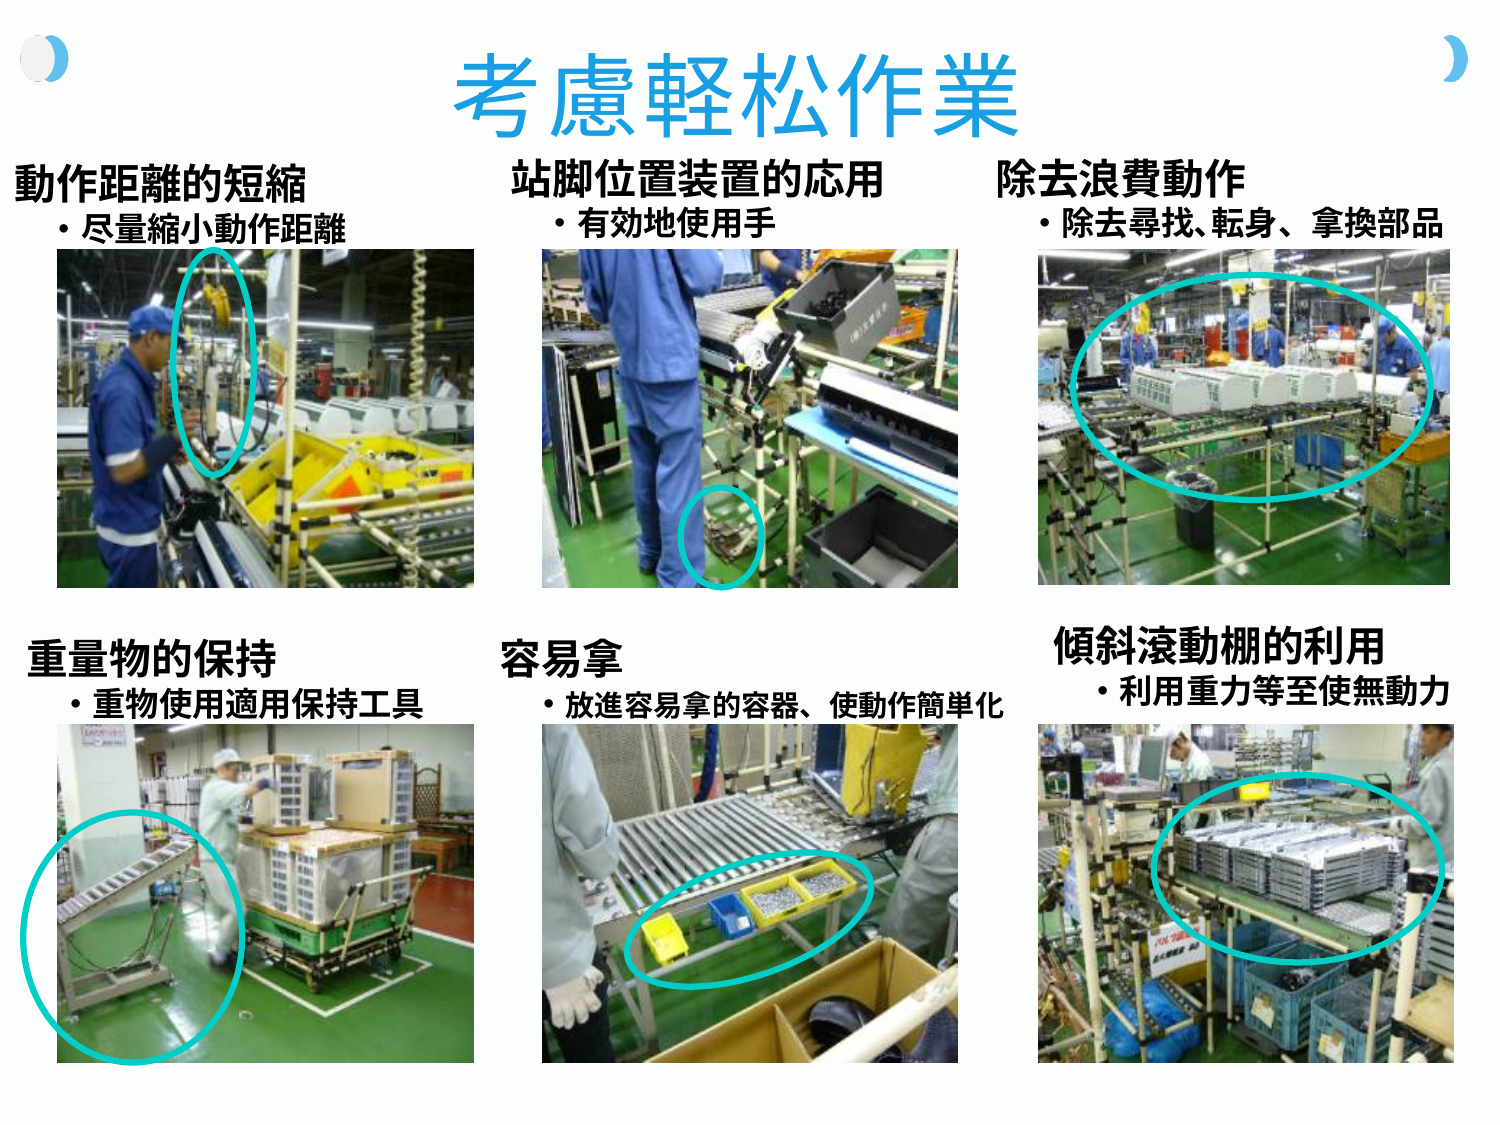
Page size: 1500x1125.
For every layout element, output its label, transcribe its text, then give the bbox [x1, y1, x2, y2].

title 考慮軽松作業 [99, 37, 1375, 150]
picture [57, 249, 474, 588]
text_box 動作距離的短縮 ・尽量縮小動作距離 [0, 149, 434, 256]
text_box 重量物的保持 ・重物使用適用保持工具 [11, 624, 478, 731]
picture [1411, 0, 1500, 118]
picture [0, 0, 89, 119]
text_box [23, 847, 57, 1028]
picture [57, 724, 474, 1063]
picture [542, 724, 958, 1063]
picture [1038, 249, 1450, 585]
text_box 傾斜滾動棚的利用 ・利用重力等至使無動力 [1038, 612, 1483, 718]
picture [1038, 724, 1454, 1063]
text_box 除去浪費動作 ・除去尋找､転身、拿換部品 [980, 144, 1500, 251]
picture [542, 249, 958, 588]
text_box 站脚位置装置的応用 ・有効地使用手 [496, 144, 936, 251]
text_box 容易拿 ・放進容易拿的容器、使動作簡単化 [484, 624, 1039, 731]
